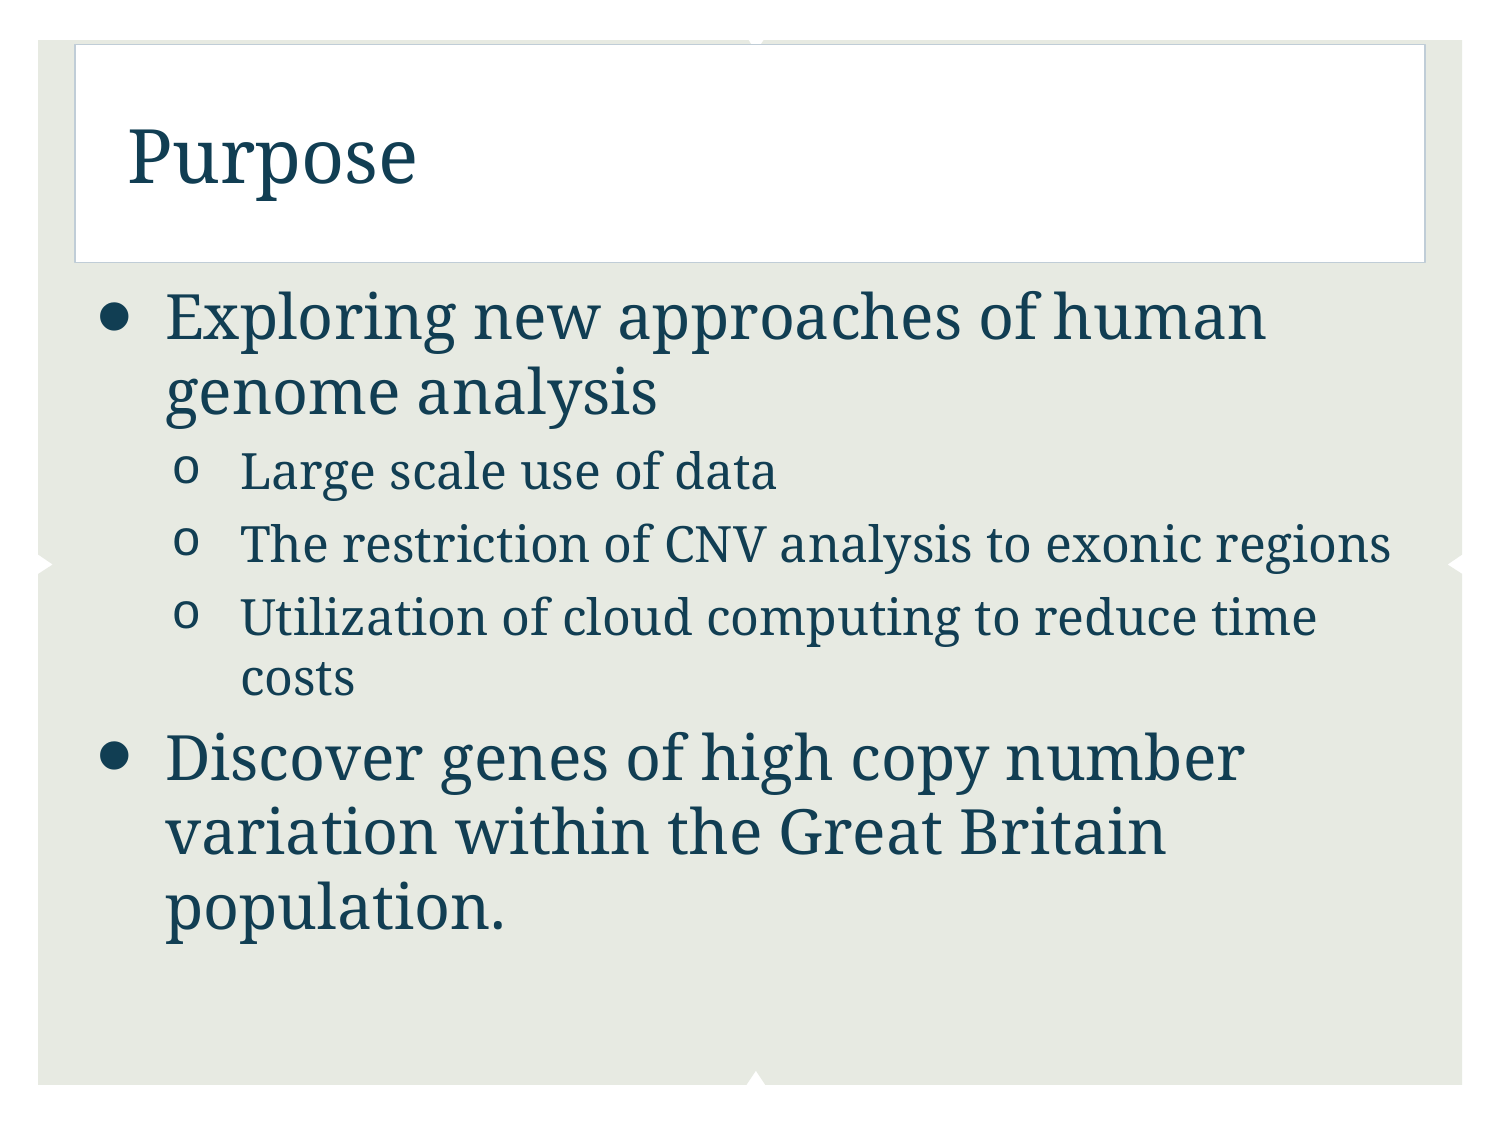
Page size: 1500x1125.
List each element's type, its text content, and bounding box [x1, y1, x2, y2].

list Exploring new approaches of human genome analysis Large scale use of data The restriction of CNV analysis to exonic regions Utilization of cloud computing to reduce time costs Discover genes of high copy number variation within the Great Britain population. [75, 263, 1425, 958]
title Purpose [74, 44, 1426, 263]
